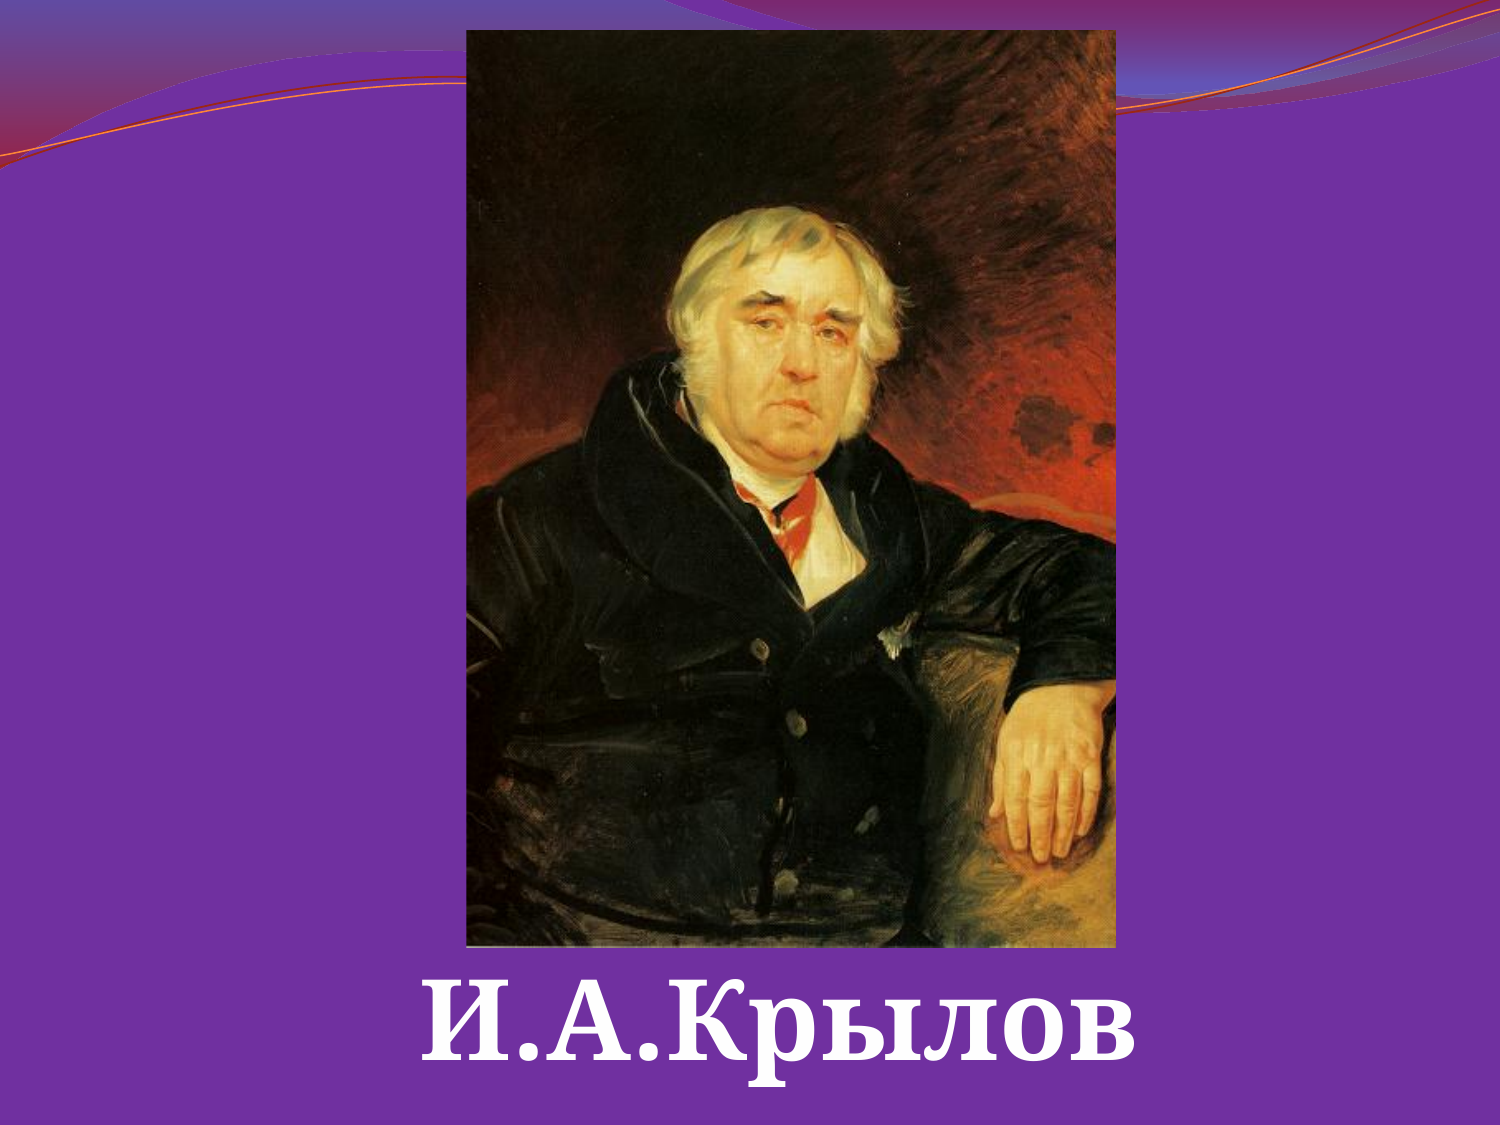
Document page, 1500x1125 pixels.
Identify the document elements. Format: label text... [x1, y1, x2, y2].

text_box И.А.Крылов [404, 940, 1155, 1091]
picture [466, 30, 1117, 948]
